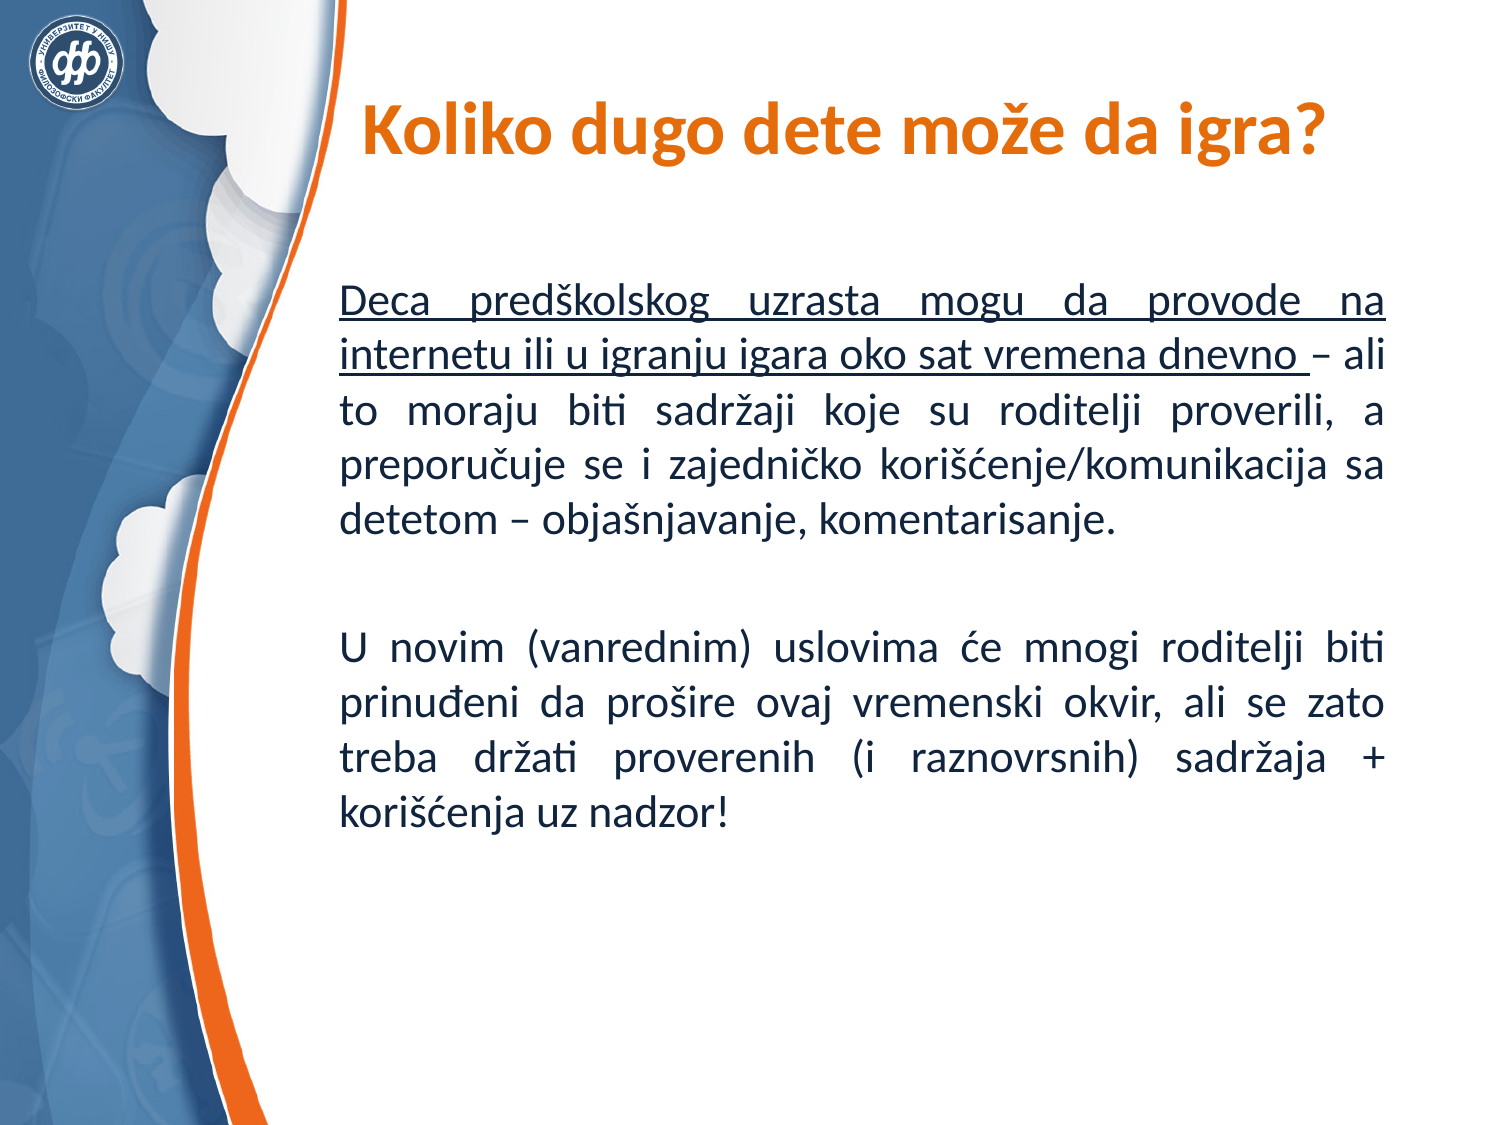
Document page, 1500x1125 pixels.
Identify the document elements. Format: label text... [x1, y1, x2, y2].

title Koliko dugo dete može da igra? [347, 61, 1500, 187]
picture [0, 0, 1500, 1125]
list Deca predškolskog uzrasta mogu da provode na internetu ili u igranju igara oko sat vremena dnevno – ali to moraju biti sadržaji koje su roditelji proverili, a preporučuje se i zajedničko korišćenje/komunikacija sa detetom – objašnjavanje, komentarisanje. U novim (vanrednim) uslovima će mnogi roditelji biti prinuđeni da prošire ovaj vremenski okvir, ali se zato treba držati proverenih (i raznovrsnih) sadržaja + korišćenja uz nadzor! [324, 261, 1402, 1064]
